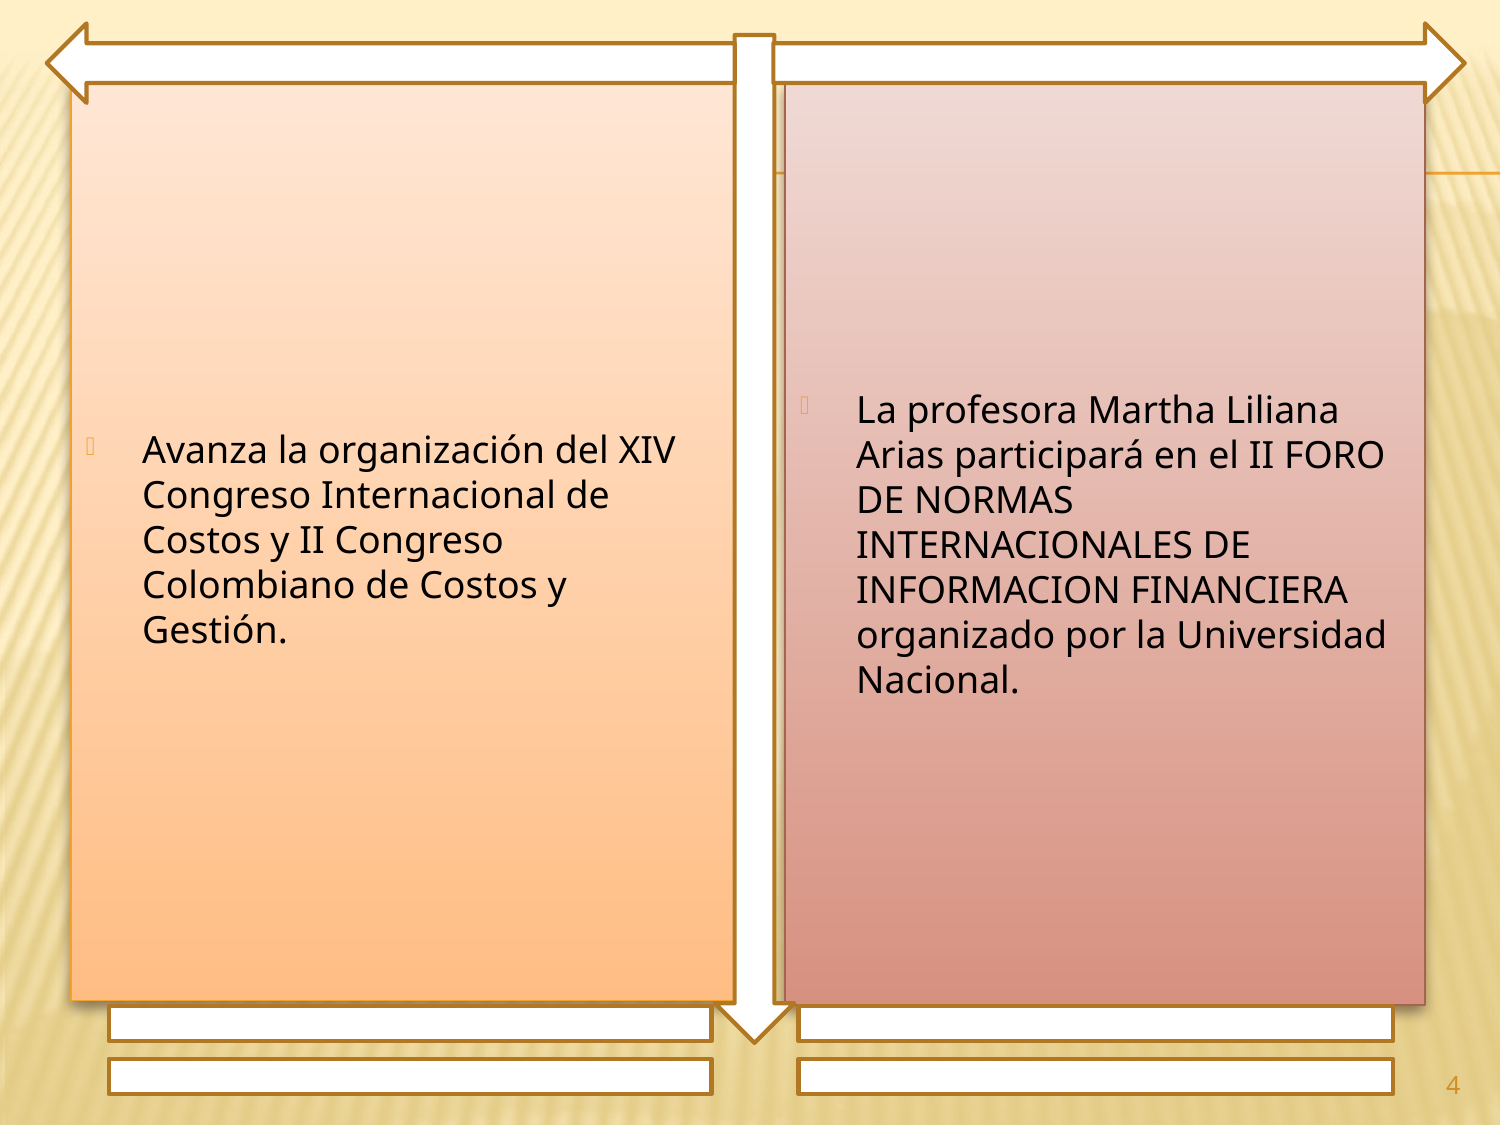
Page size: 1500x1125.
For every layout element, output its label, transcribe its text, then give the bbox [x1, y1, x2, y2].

text_box [771, 21, 1467, 105]
text_box [107, 1004, 714, 1043]
text_box [107, 1057, 714, 1096]
text_box [44, 21, 737, 105]
list La profesora Martha Liliana Arias participará en el II FORO DE NORMAS INTERNACIONALES DE INFORMACION FINANCIERA organizado por la Universidad Nacional. [784, 86, 1426, 1006]
slide_number 4 [1350, 1062, 1475, 1103]
text_box [712, 32, 797, 1046]
list Avanza la organización del XIV Congreso Internacional de Costos y II Congreso Colombiano de Costos y Gestión. [70, 86, 732, 1001]
text_box [796, 1004, 1395, 1043]
text_box [796, 1057, 1395, 1096]
